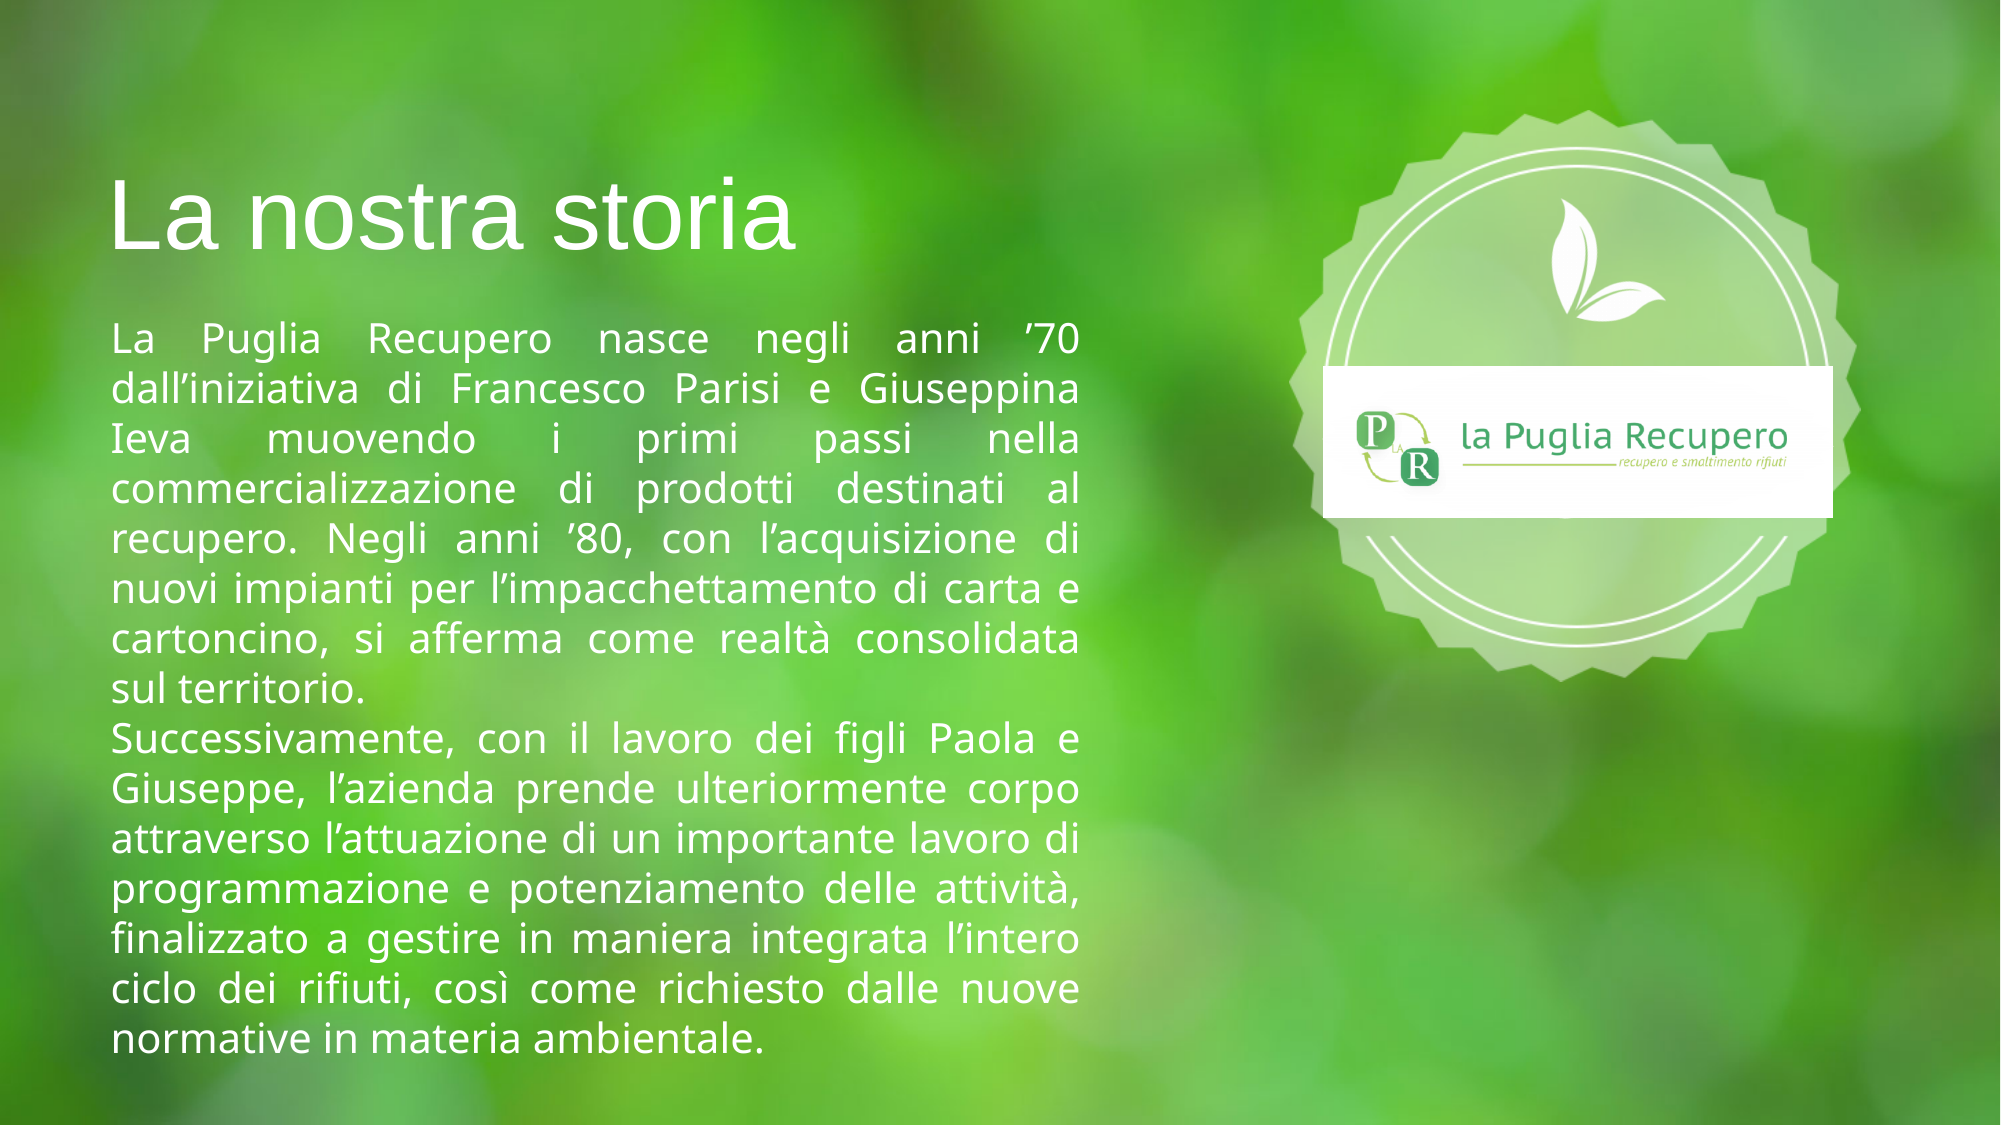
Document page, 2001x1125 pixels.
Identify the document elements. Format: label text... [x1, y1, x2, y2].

text_box La Puglia Recupero nasce negli anni ’70 dall’iniziativa di Francesco Parisi e Giuseppina Ieva muovendo i primi passi nella commercializzazione di prodotti destinati al recupero. Negli anni ’80, con l’acquisizione di nuovi impianti per l’impacchettamento di carta e cartoncino, si afferma come realtà consolidata sul territorio. Successivamente, con il lavoro dei figli Paola e Giuseppe, l’azienda prende ulteriormente corpo attraverso l’attuazione di un importante lavoro di programmazione e potenziamento delle attività, finalizzato a gestire in maniera integrata l’intero ciclo dei rifiuti, così come richiesto dalle nuove normative in materia ambientale. [95, 259, 1096, 1070]
picture [0, 0, 2001, 1125]
list La nostra storia [93, 162, 1129, 281]
